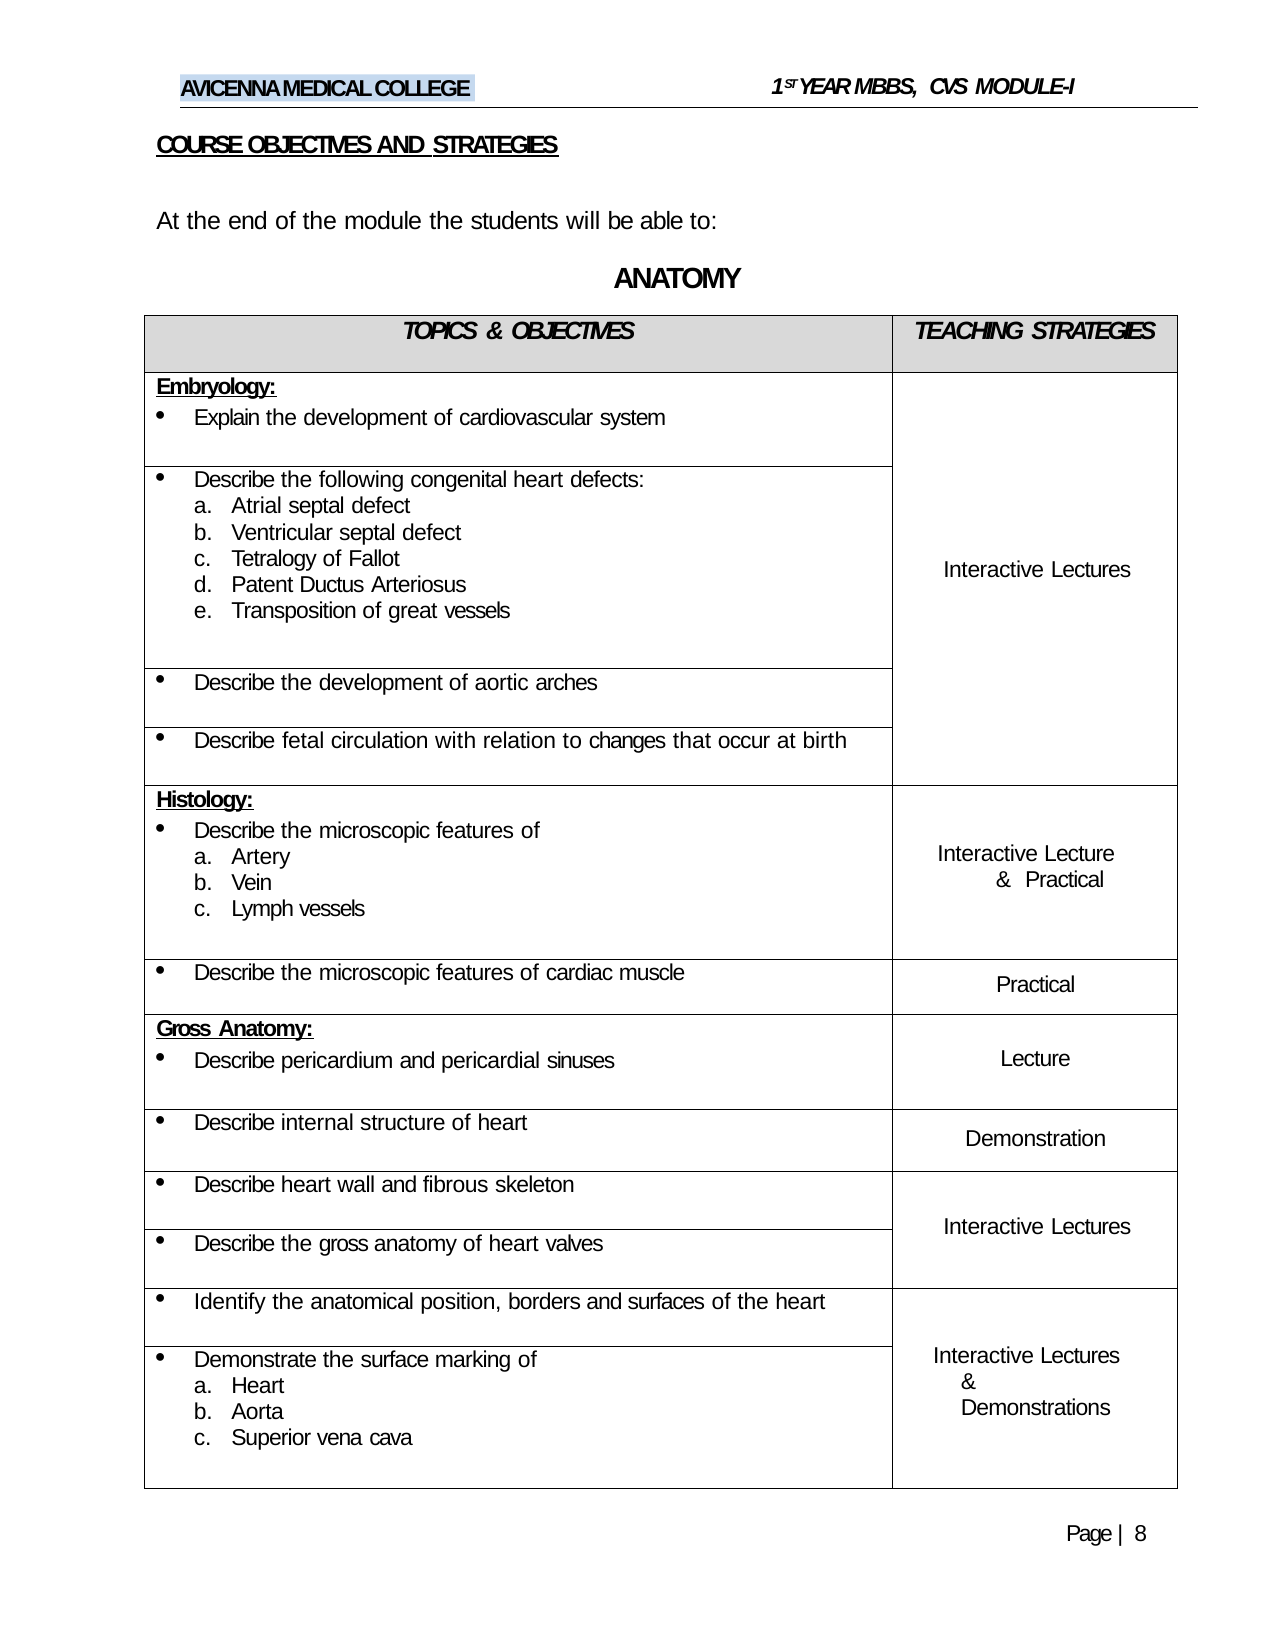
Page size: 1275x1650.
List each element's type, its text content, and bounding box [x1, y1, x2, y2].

text_box AVICENNA MEDICAL COLLEGE [180, 74, 475, 102]
text_box COURSE OBJECTIVES AND STRATEGIES At the end of the module the students will be able to: ANATOMY [154, 126, 744, 295]
table_header TEACHING STRATEGIES [893, 316, 1177, 372]
table_cell Describe internal structure of heart [145, 1110, 892, 1171]
table_cell Identify the anatomical position, borders and surfaces of the heart [145, 1289, 892, 1346]
table_cell Histology: Describe the microscopic features of Artery Vein Lymph vessels [145, 786, 892, 959]
table_cell Lecture [893, 1015, 1177, 1109]
table_header TOPICS & OBJECTIVES [145, 316, 892, 372]
table_cell Describe the following congenital heart defects: Atrial septal defect Ventricular septal defect Tetralogy of Fallot Patent Ductus Arteriosus Transposition of great vessels [145, 467, 892, 668]
table_cell Gross Anatomy: Describe pericardium and pericardial sinuses [145, 1015, 892, 1109]
table_cell Interactive Lectures & Demonstrations [893, 1289, 1177, 1488]
table_cell Describe heart wall and fibrous skeleton [145, 1172, 892, 1229]
table_cell Demonstration [893, 1110, 1177, 1171]
table_cell Interactive Lecture & Practical [893, 786, 1177, 959]
table_cell Describe fetal circulation with relation to changes that occur at birth [145, 728, 892, 785]
table_cell Describe the gross anatomy of heart valves [145, 1230, 892, 1288]
text_box 1ST YEAR MBBS, CVS MODULE-I [769, 69, 1185, 100]
table_cell Interactive Lectures [893, 1172, 1177, 1288]
slide_number Page | 8 [1063, 1521, 1160, 1650]
table_cell Practical [893, 960, 1177, 1014]
table_cell Embryology: Explain the development of cardiovascular system [145, 373, 892, 466]
table_cell Interactive Lectures [893, 373, 1177, 785]
table_cell Describe the microscopic features of cardiac muscle [145, 960, 892, 1014]
table_cell Demonstrate the surface marking of Heart Aorta Superior vena cava [145, 1347, 892, 1488]
table_cell Describe the development of aortic arches [145, 669, 892, 727]
